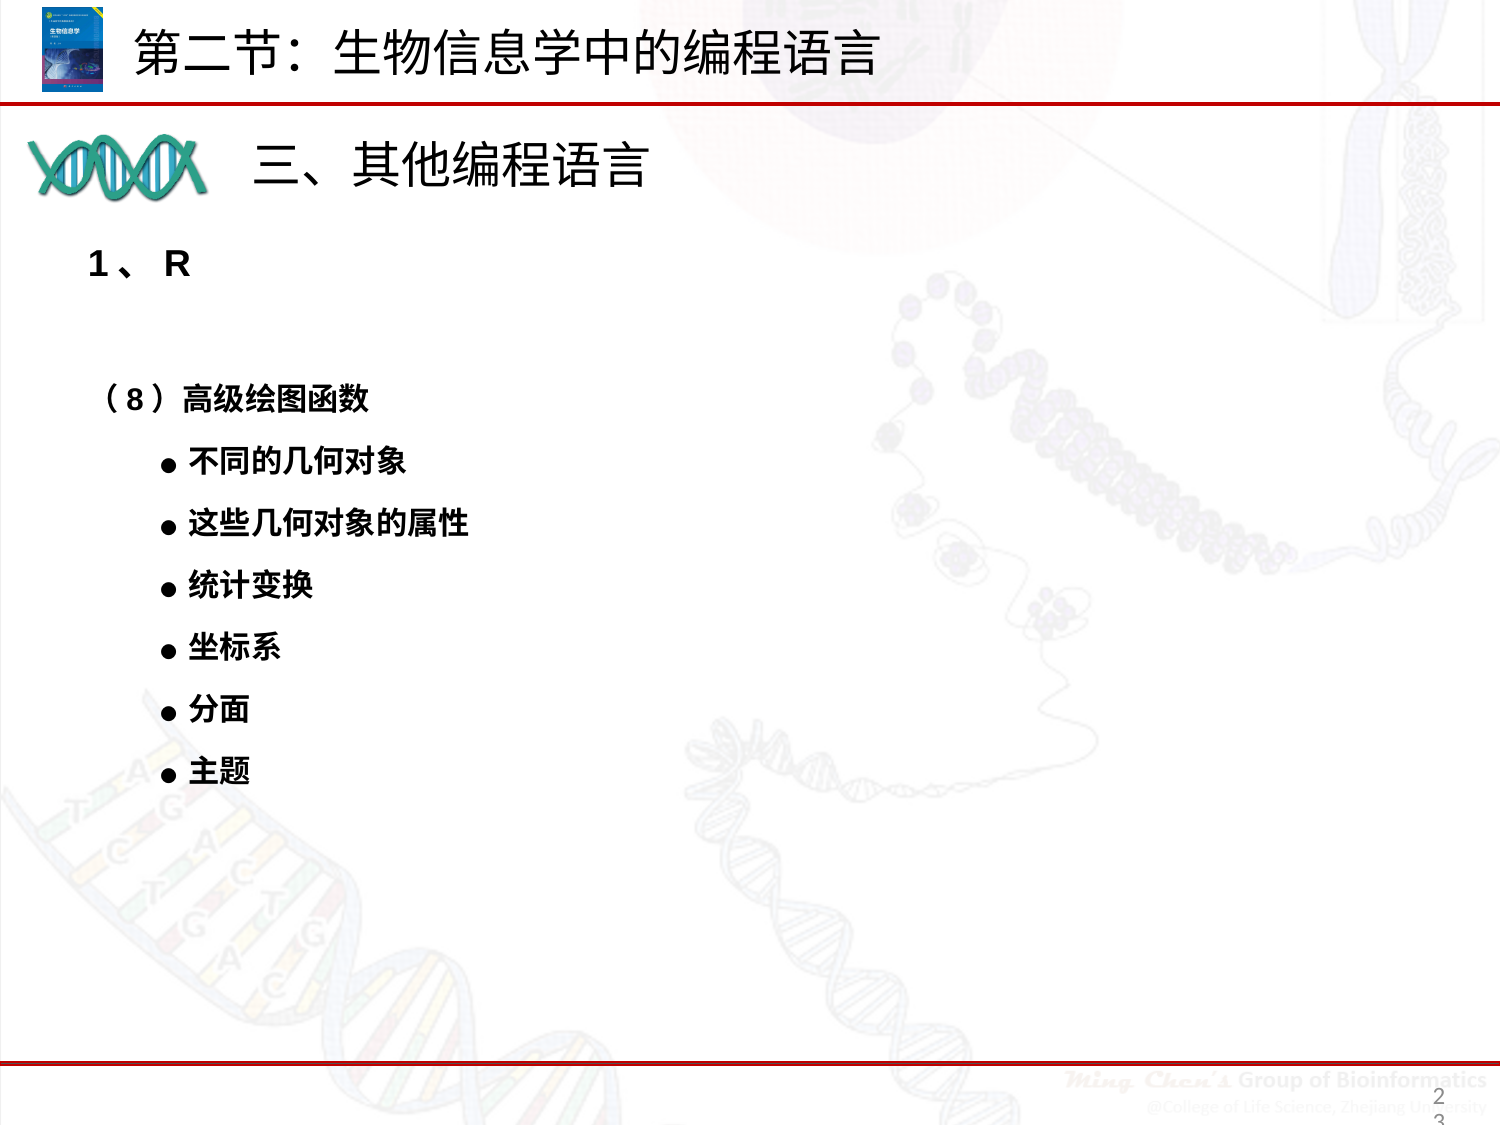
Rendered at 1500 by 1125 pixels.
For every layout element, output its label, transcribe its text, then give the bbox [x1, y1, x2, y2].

text_box [0, 102, 1500, 106]
picture [42, 7, 103, 92]
list 1、R （8）高级绘图函数 ● 不同的几何对象 ● 这些几何对象的属性 ● 统计变换 ● 坐标系 ● 分面 ● 主题 [72, 226, 1127, 1061]
title 三、其他编程语言 [236, 124, 968, 210]
picture [25, 128, 210, 208]
slide_number 23 [1417, 1066, 1472, 1125]
text_box 第二节：生物信息学中的编程语言 [117, 13, 1246, 89]
text_box [0, 1061, 1500, 1066]
